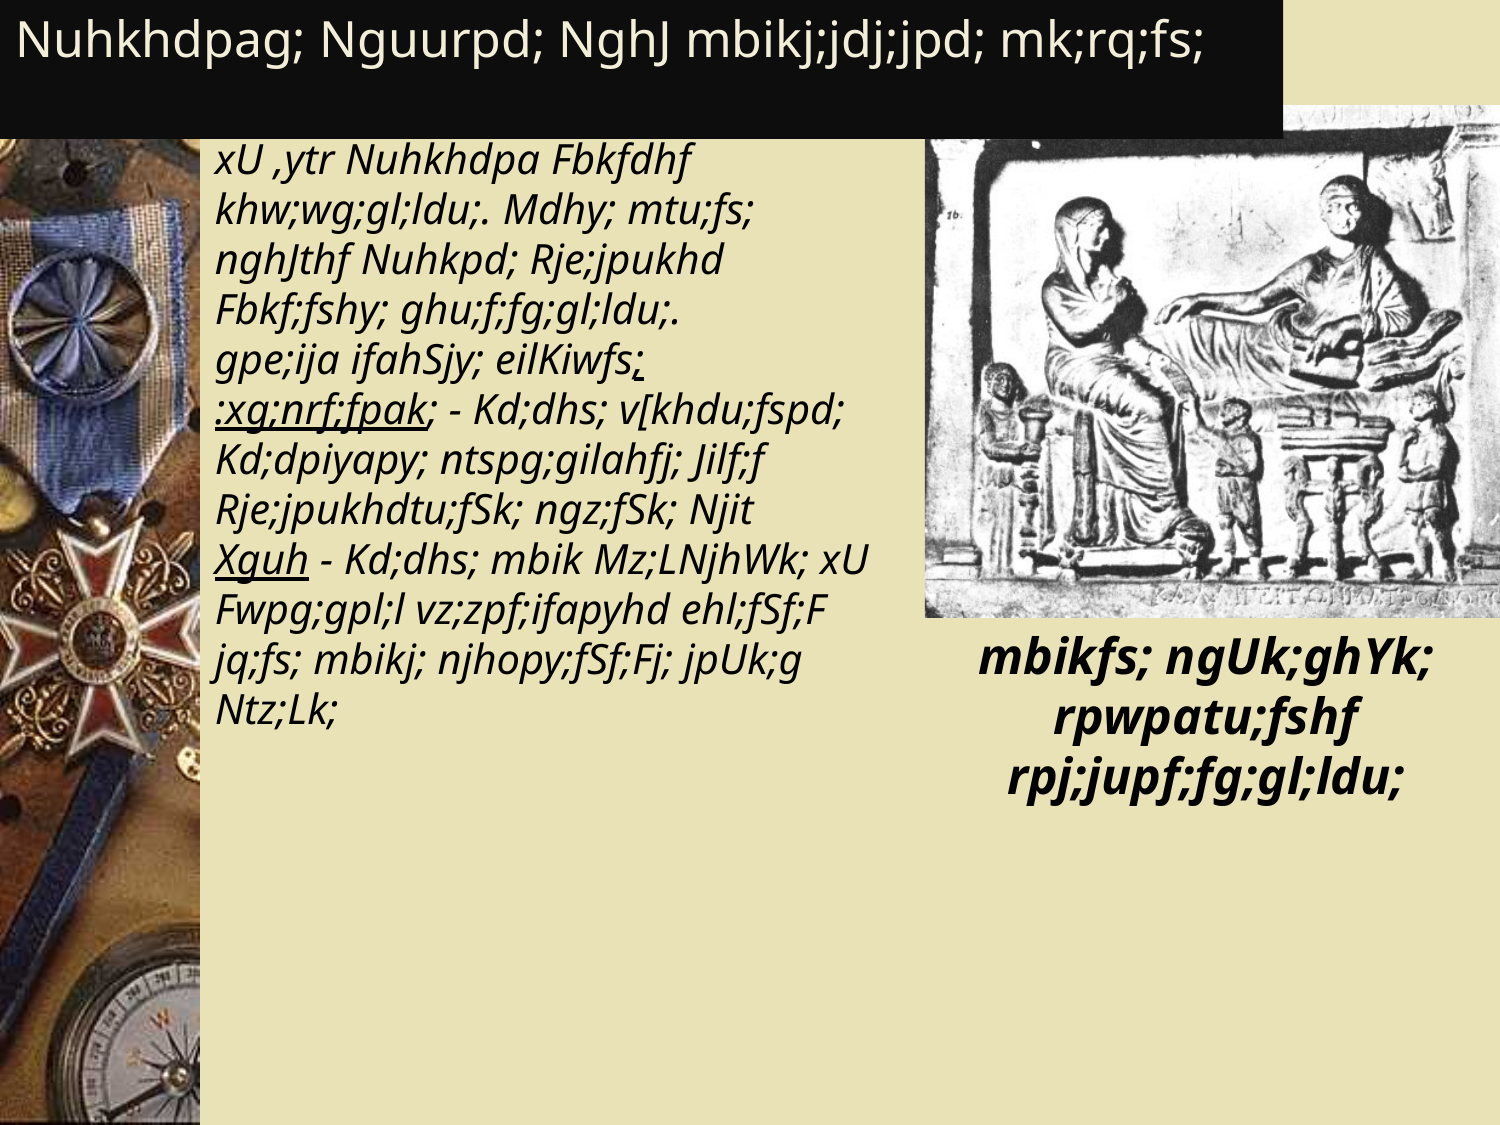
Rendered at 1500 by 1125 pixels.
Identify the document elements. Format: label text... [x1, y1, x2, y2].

text_box mbikfs; ngUk;ghYk; rpwpatu;fshf rpj;jupf;fg;gl;ldu; [949, 627, 1463, 813]
picture [0, 139, 200, 1125]
text_box ifahsg;gl;l mbikfs; nrhj;jhf ,Ue;J xU ,ytr Nuhkhdpa Fbkfdhf khw;wg;gl;ldu;. Mdhy; mtu;fs; nghJthf Nuhkpd; Rje;jpukhd Fbkf;fshy; ghu;f;fg;gl;ldu;. gpe;ija ifahSjy; eilKiwfs; :xg;nrf;fpak; - Kd;dhs; v[khdu;fspd; Kd;dpiyapy; ntspg;gilahfj; Jilf;f Rje;jpukhdtu;fSk; ngz;fSk; Njit Xguh - Kd;dhs; mbik Mz;LNjhWk; xU Fwpg;gpl;l vz;zpf;ifapyhd ehl;fSf;F jq;fs; mbikj; njhopy;fSf;Fj; jpUk;g Ntz;Lk; [200, 139, 900, 740]
picture [924, 104, 1500, 618]
title Nuhkhdpag; Nguurpd; NghJ mbikj;jdj;jpd; mk;rq;fs; [0, 0, 1284, 139]
